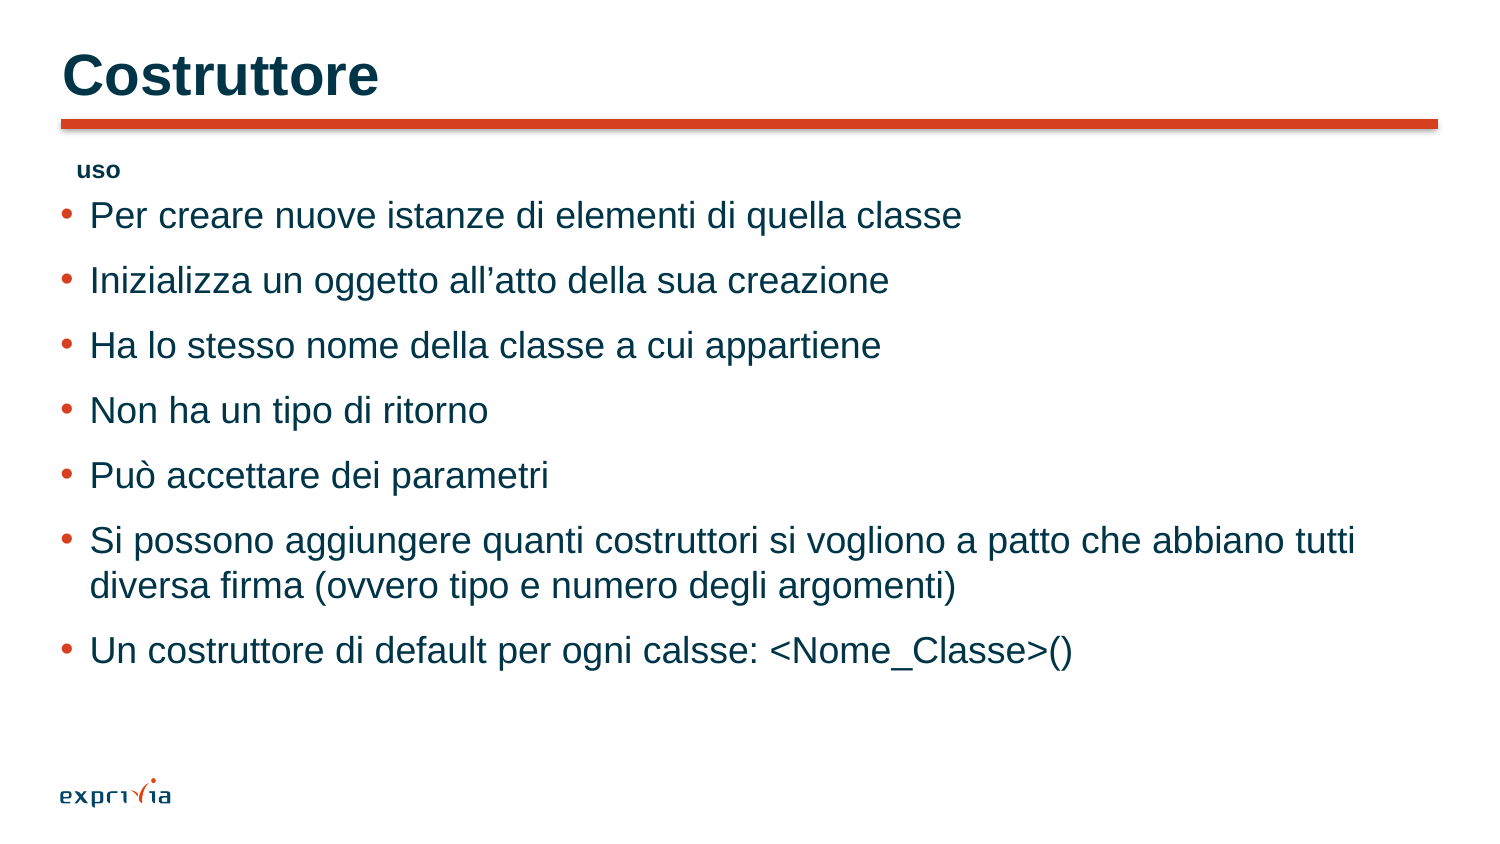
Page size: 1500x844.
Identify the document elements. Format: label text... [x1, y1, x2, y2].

list Per creare nuove istanze di elementi di quella classe Inizializza un oggetto all’atto della sua creazione Ha lo stesso nome della classe a cui appartiene Non ha un tipo di ritorno Può accettare dei parametri Si possono aggiungere quanti costruttori si vogliono a patto che abbiano tutti diversa firma (ovvero tipo e numero degli argomenti) Un costruttore di default per ogni calsse: <Nome_Classe>() [60, 191, 1463, 756]
text_box uso [61, 145, 1313, 191]
title Costruttore [62, 36, 1438, 102]
picture [60, 778, 179, 808]
